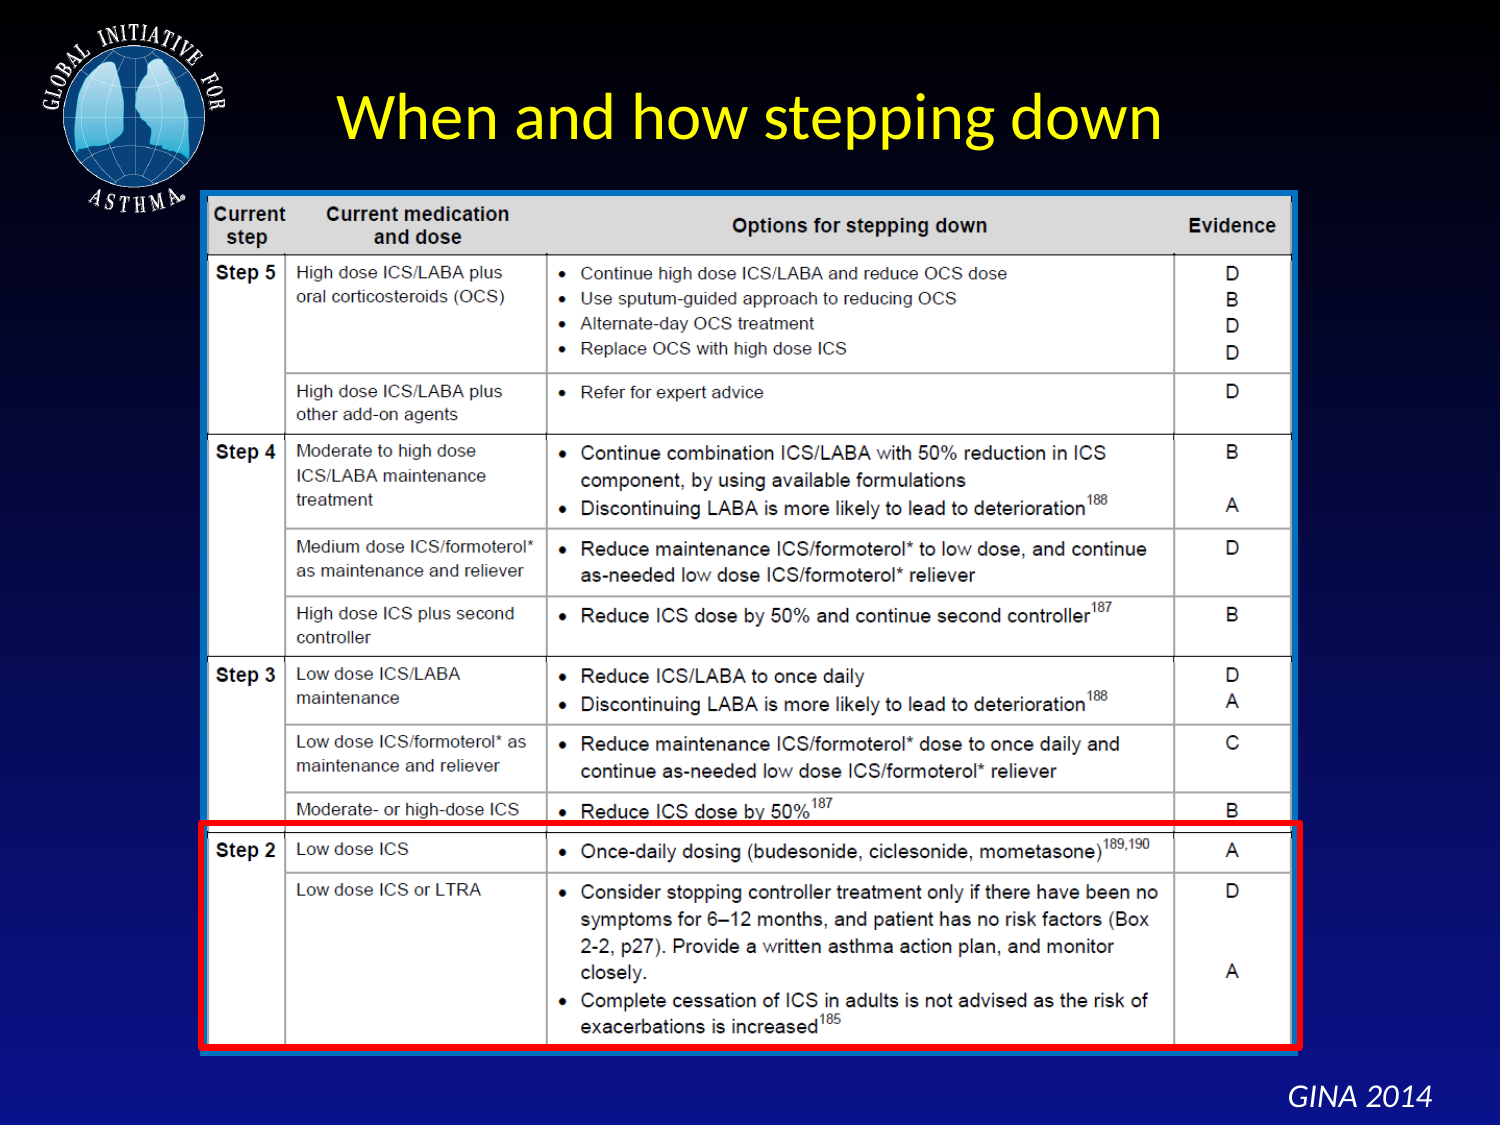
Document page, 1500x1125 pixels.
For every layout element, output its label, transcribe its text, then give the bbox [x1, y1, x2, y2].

title When and how stepping down [162, 19, 1338, 207]
text_box GINA 2014 [1272, 1066, 1448, 1122]
picture [42, 24, 1293, 1050]
